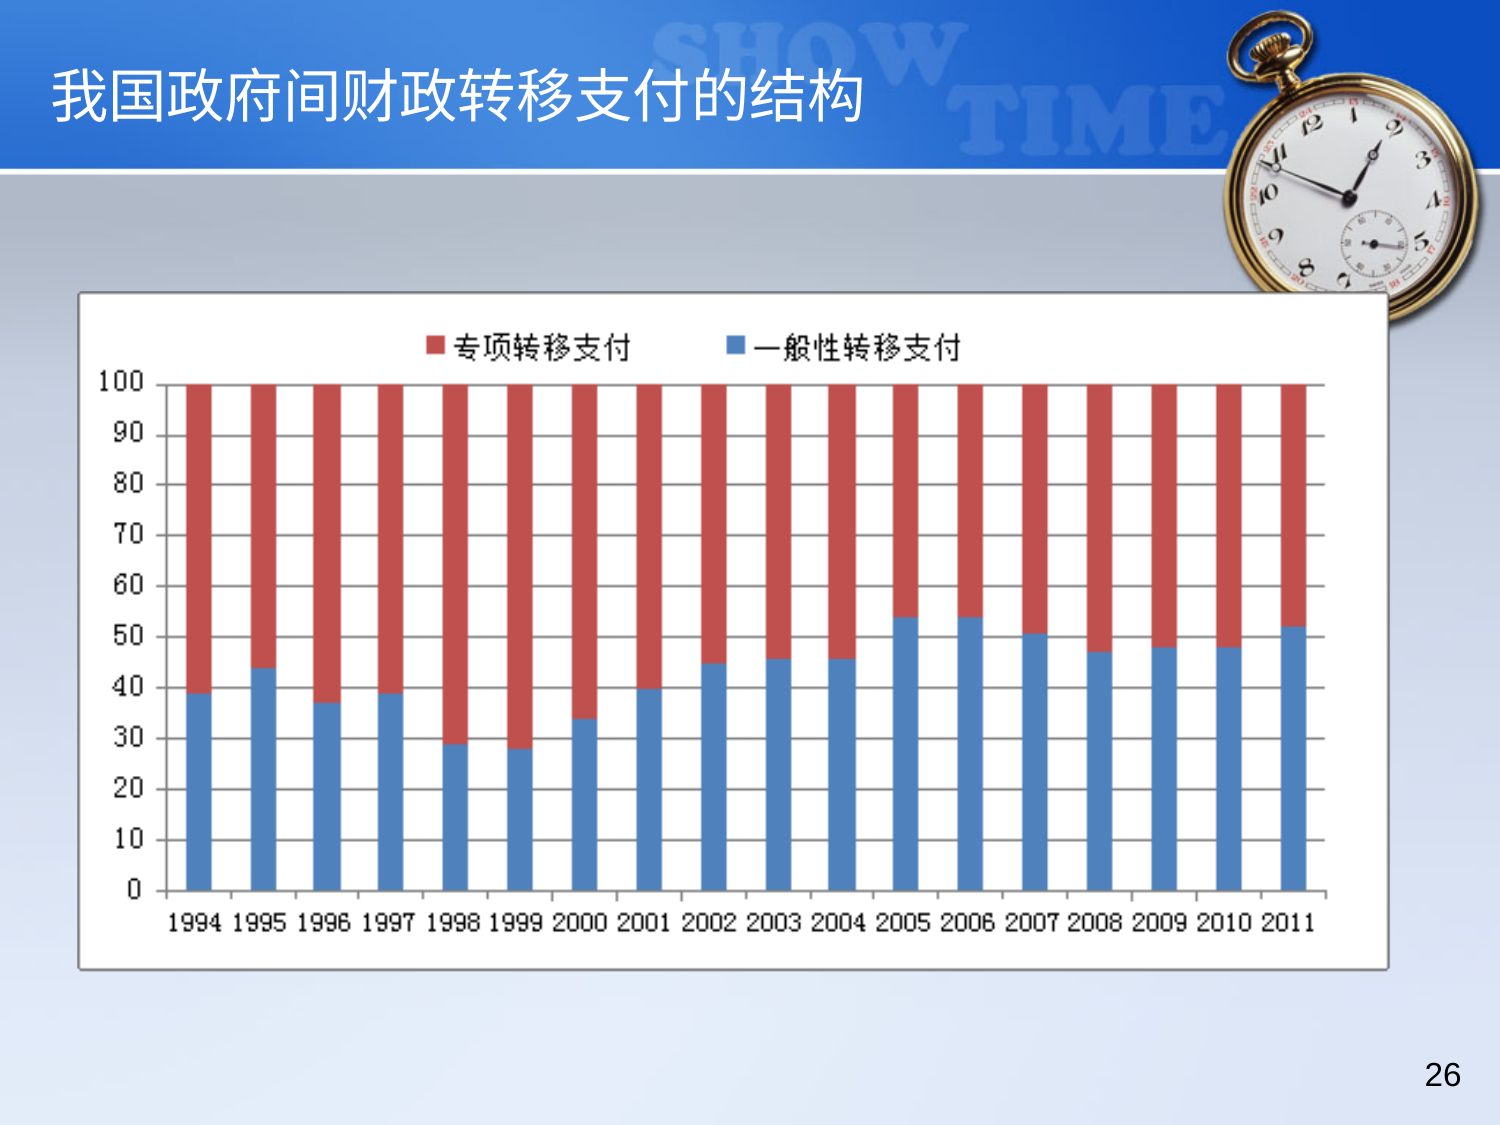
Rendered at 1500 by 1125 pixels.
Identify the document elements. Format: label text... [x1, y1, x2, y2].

title 我国政府间财政转移支付的结构 [35, 35, 1223, 155]
slide_number 26 [1074, 1042, 1477, 1103]
picture [0, 0, 1500, 1125]
